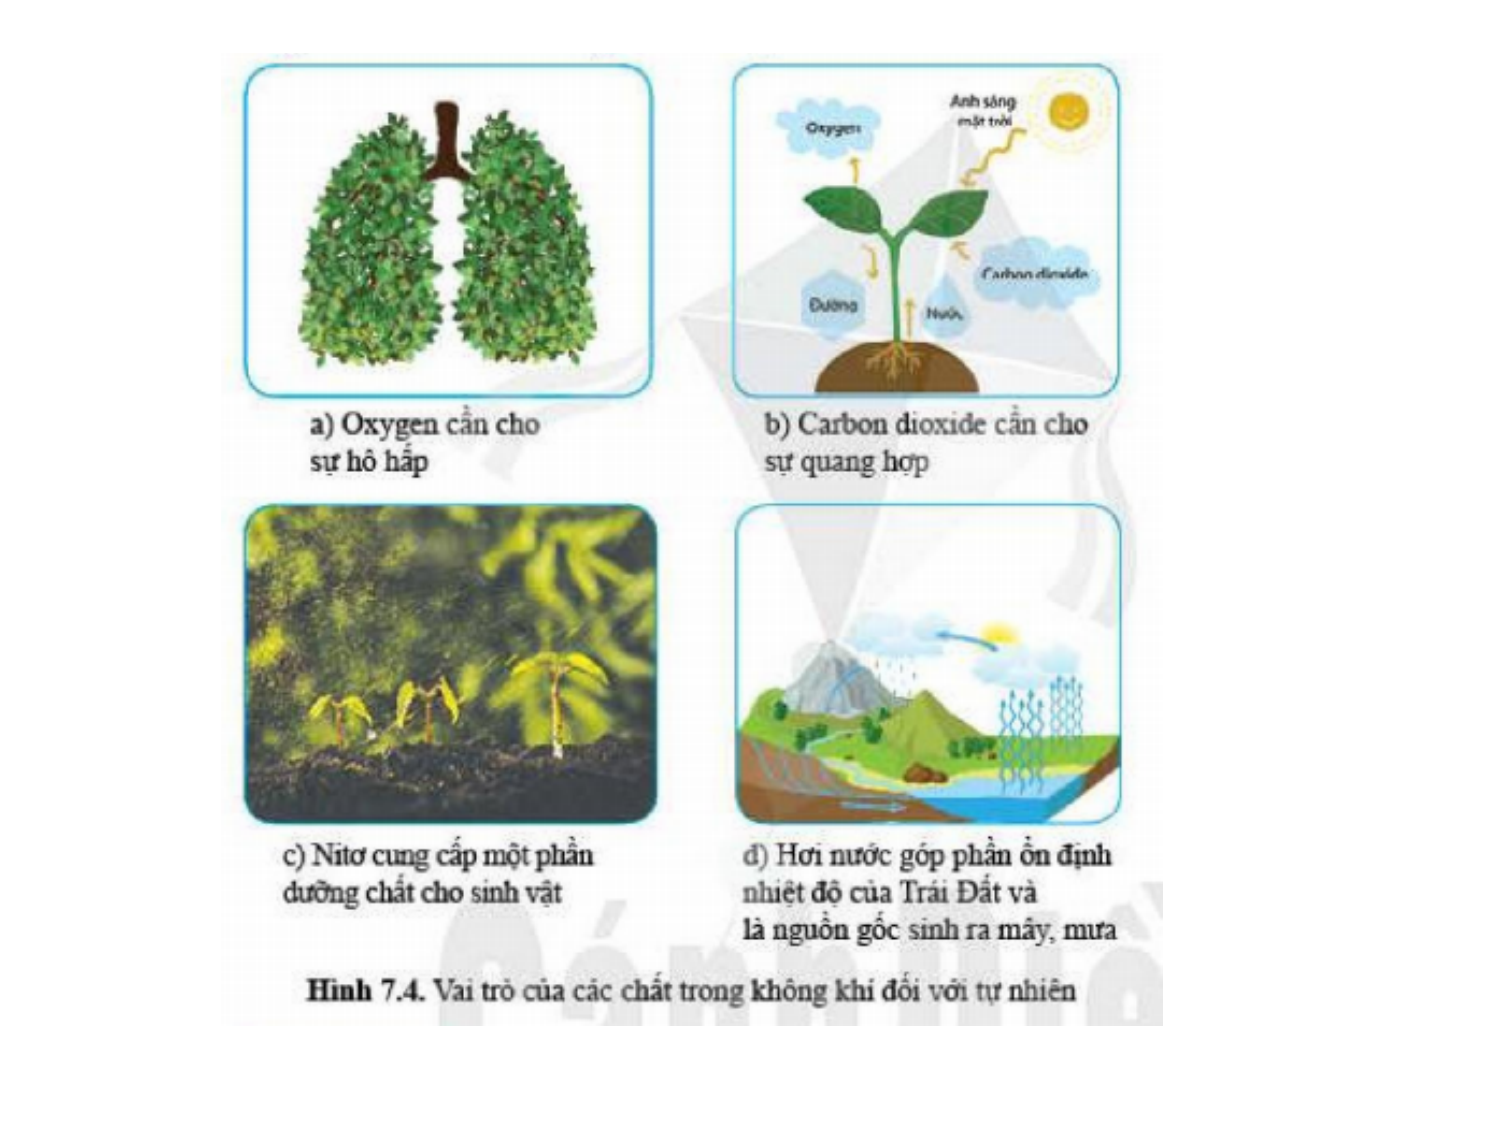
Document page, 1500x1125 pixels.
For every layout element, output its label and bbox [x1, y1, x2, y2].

picture [221, 52, 1163, 1027]
